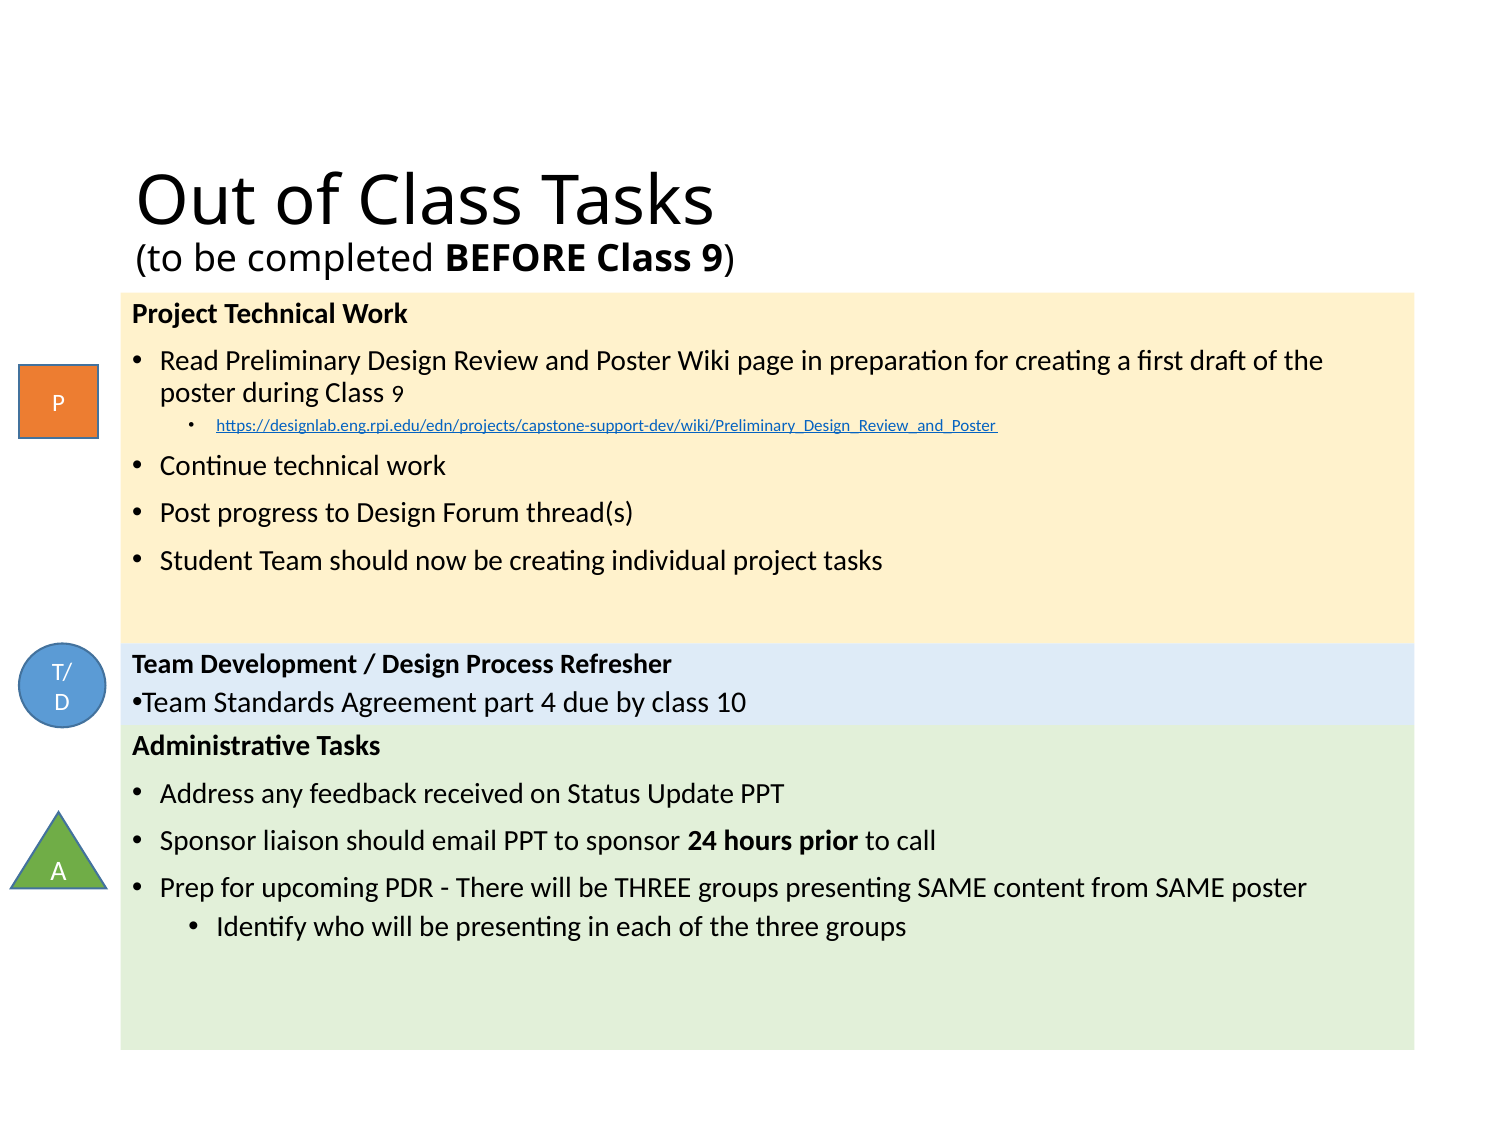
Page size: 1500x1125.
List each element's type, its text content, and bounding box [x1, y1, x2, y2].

text_box A [9, 810, 109, 890]
title Out of Class Tasks (to be completed BEFORE Class 9) [120, 150, 1415, 292]
text_box Administrative Tasks Address any feedback received on Status Update PPT Sponsor liaison should email PPT to sponsor 24 hours prior to call Prep for upcoming PDR - There will be THREE groups presenting SAME content from SAME poster Identify who will be presenting in each of the three groups [120, 725, 1415, 1050]
text_box Project Technical Work Read Preliminary Design Review and Poster Wiki page in preparation for creating a first draft of the poster during Class 9 https://designlab.eng.rpi.edu/edn/projects/capstone-support-dev/wiki/Preliminary_Design_Review_and_Poster Continue technical work Post progress to Design Forum thread(s) Student Team should now be creating individual project tasks [120, 292, 1415, 643]
text_box P [18, 364, 99, 439]
text_box Team Development / Design Process Refresher Team Standards Agreement part 4 due by class 10 [120, 643, 1415, 725]
text_box T/D [17, 642, 107, 729]
